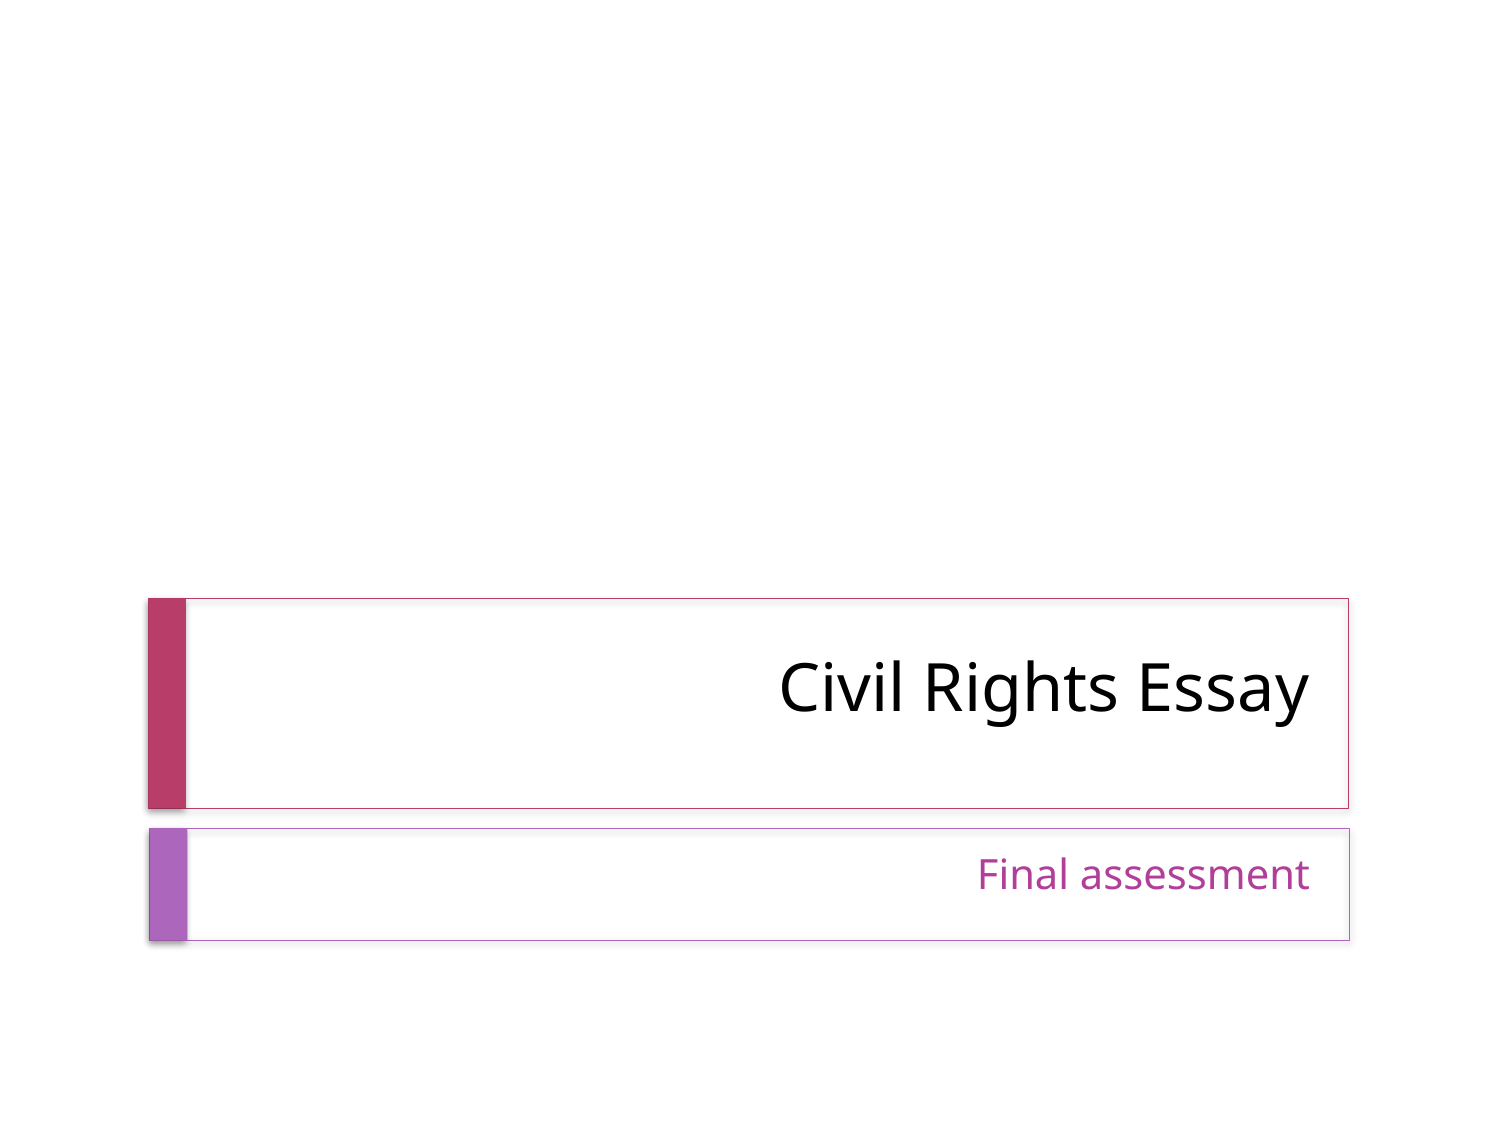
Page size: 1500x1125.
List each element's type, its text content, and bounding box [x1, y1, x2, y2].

title Civil Rights Essay [200, 637, 1325, 800]
subtitle Final assessment [200, 840, 1325, 929]
